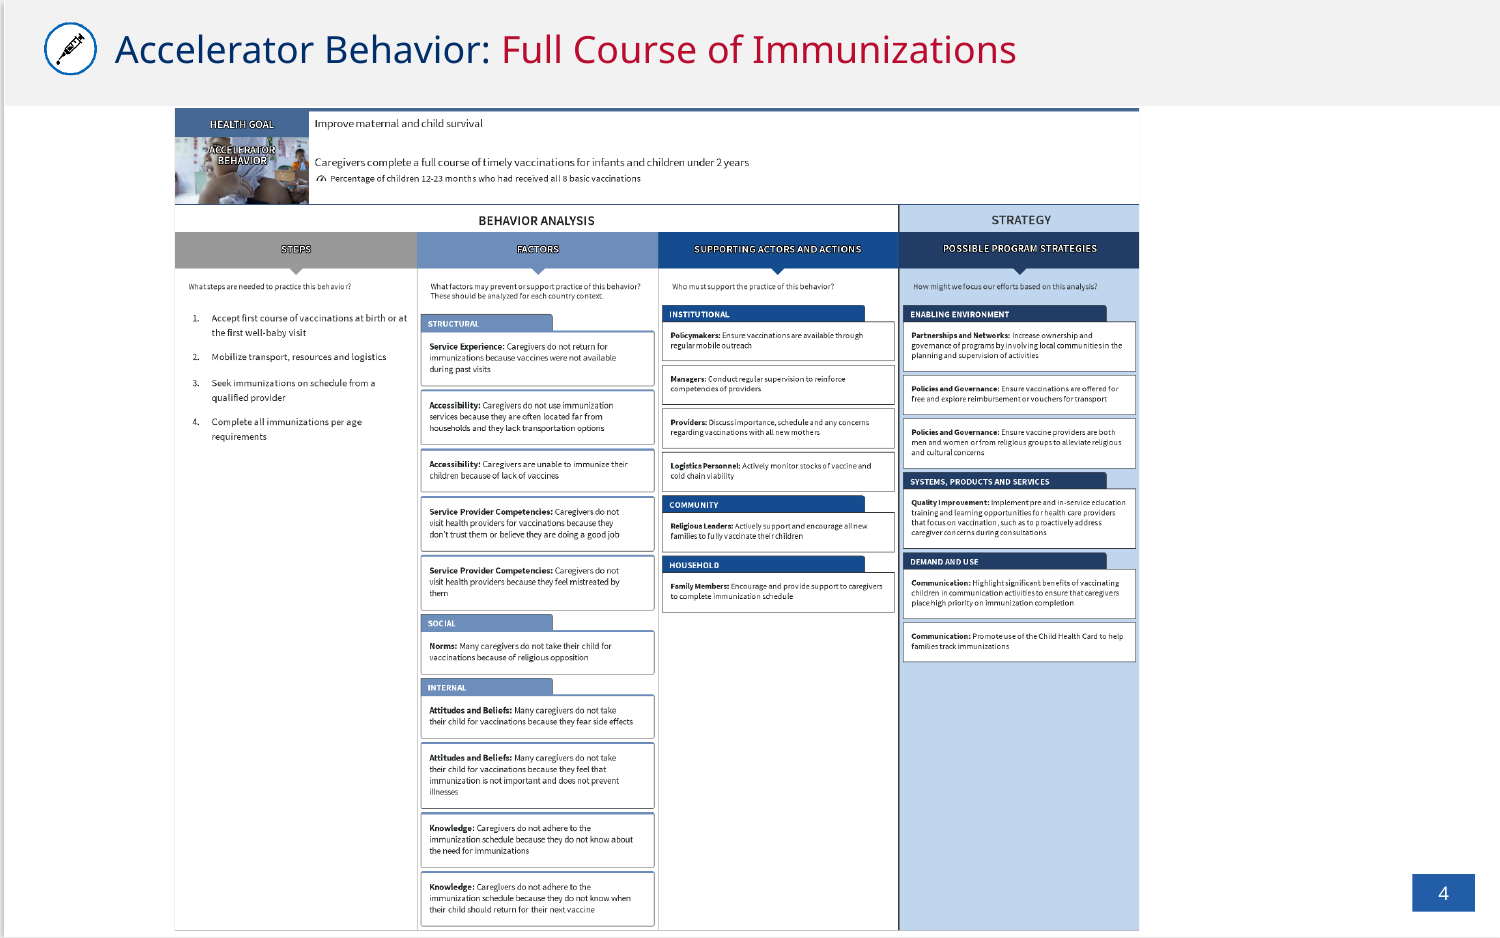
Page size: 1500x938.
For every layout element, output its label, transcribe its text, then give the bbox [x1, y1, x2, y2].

text_box Accelerator Behavior: Full Course of Immunizations [101, 18, 1113, 79]
picture [39, 18, 101, 79]
picture [174, 101, 1140, 937]
slide_number 4 [1412, 874, 1475, 912]
text_box [3, 0, 1500, 108]
